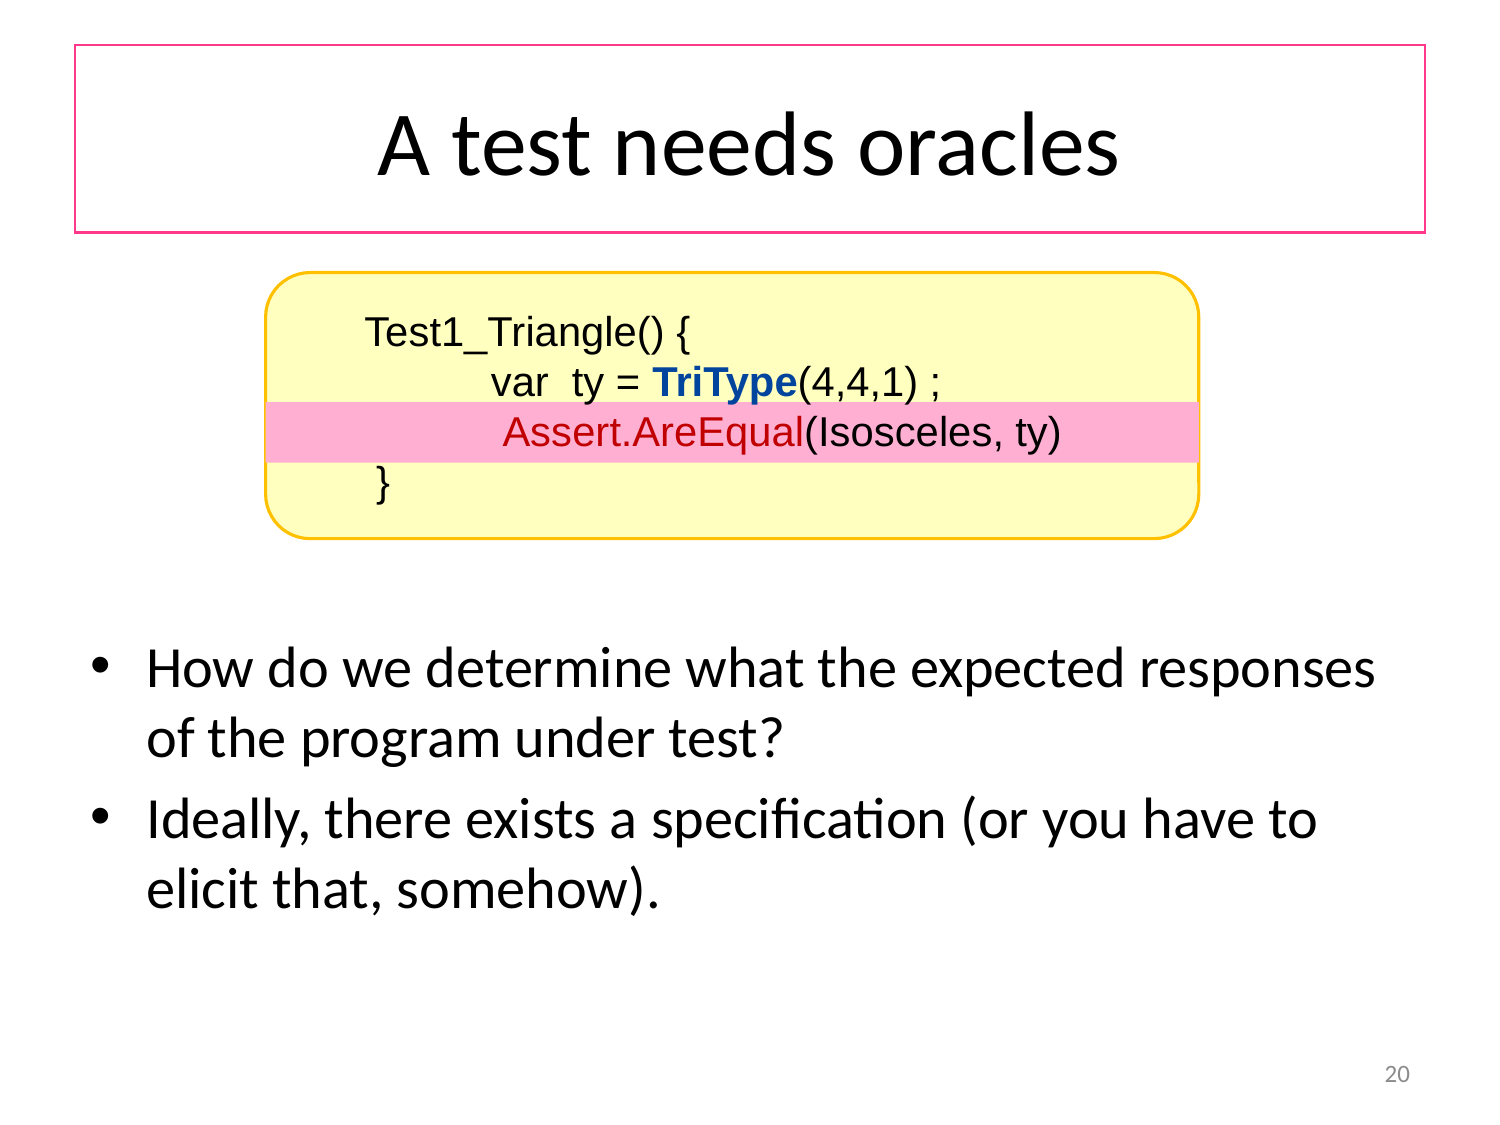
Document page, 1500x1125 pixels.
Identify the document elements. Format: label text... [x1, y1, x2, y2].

slide_number 20 [1074, 1042, 1425, 1103]
title A test needs oracles [74, 44, 1426, 234]
list How do we determine what the expected responses of the program under test? Ideally, there exists a specification (or you have to elicit that, somehow). [74, 621, 1426, 1006]
text_box [264, 270, 1201, 541]
text_box [1151, 401, 1200, 464]
text_box Test1_Triangle() { var ty = TriType(4,4,1) ; Assert.AreEqual(Isosceles, ty) } [349, 297, 1151, 512]
text_box [264, 401, 349, 464]
